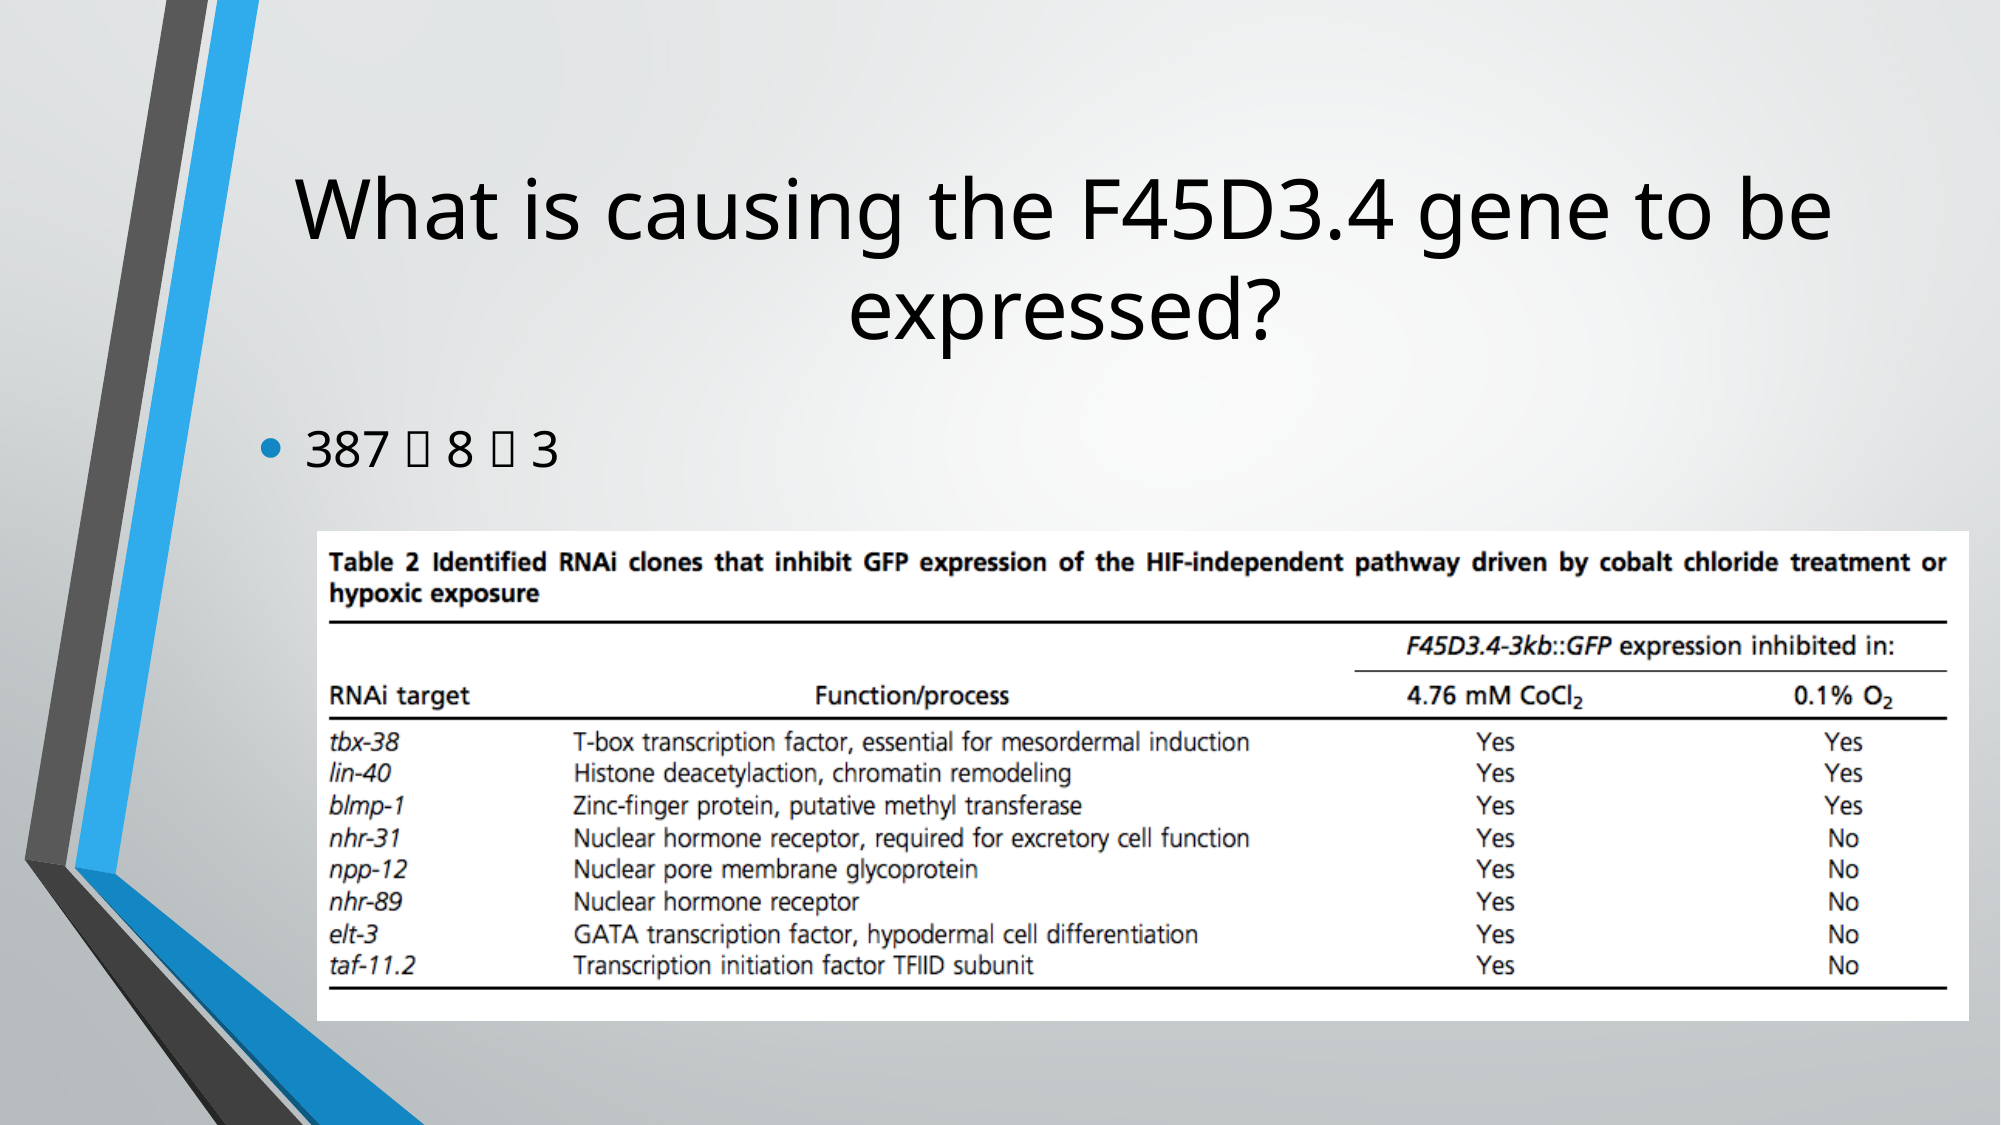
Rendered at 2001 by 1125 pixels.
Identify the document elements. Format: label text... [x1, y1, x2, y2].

title What is causing the F45D3.4 gene to be expressed? [243, 112, 1887, 400]
picture [317, 531, 1969, 1021]
list 387  8  3 [243, 399, 1455, 495]
